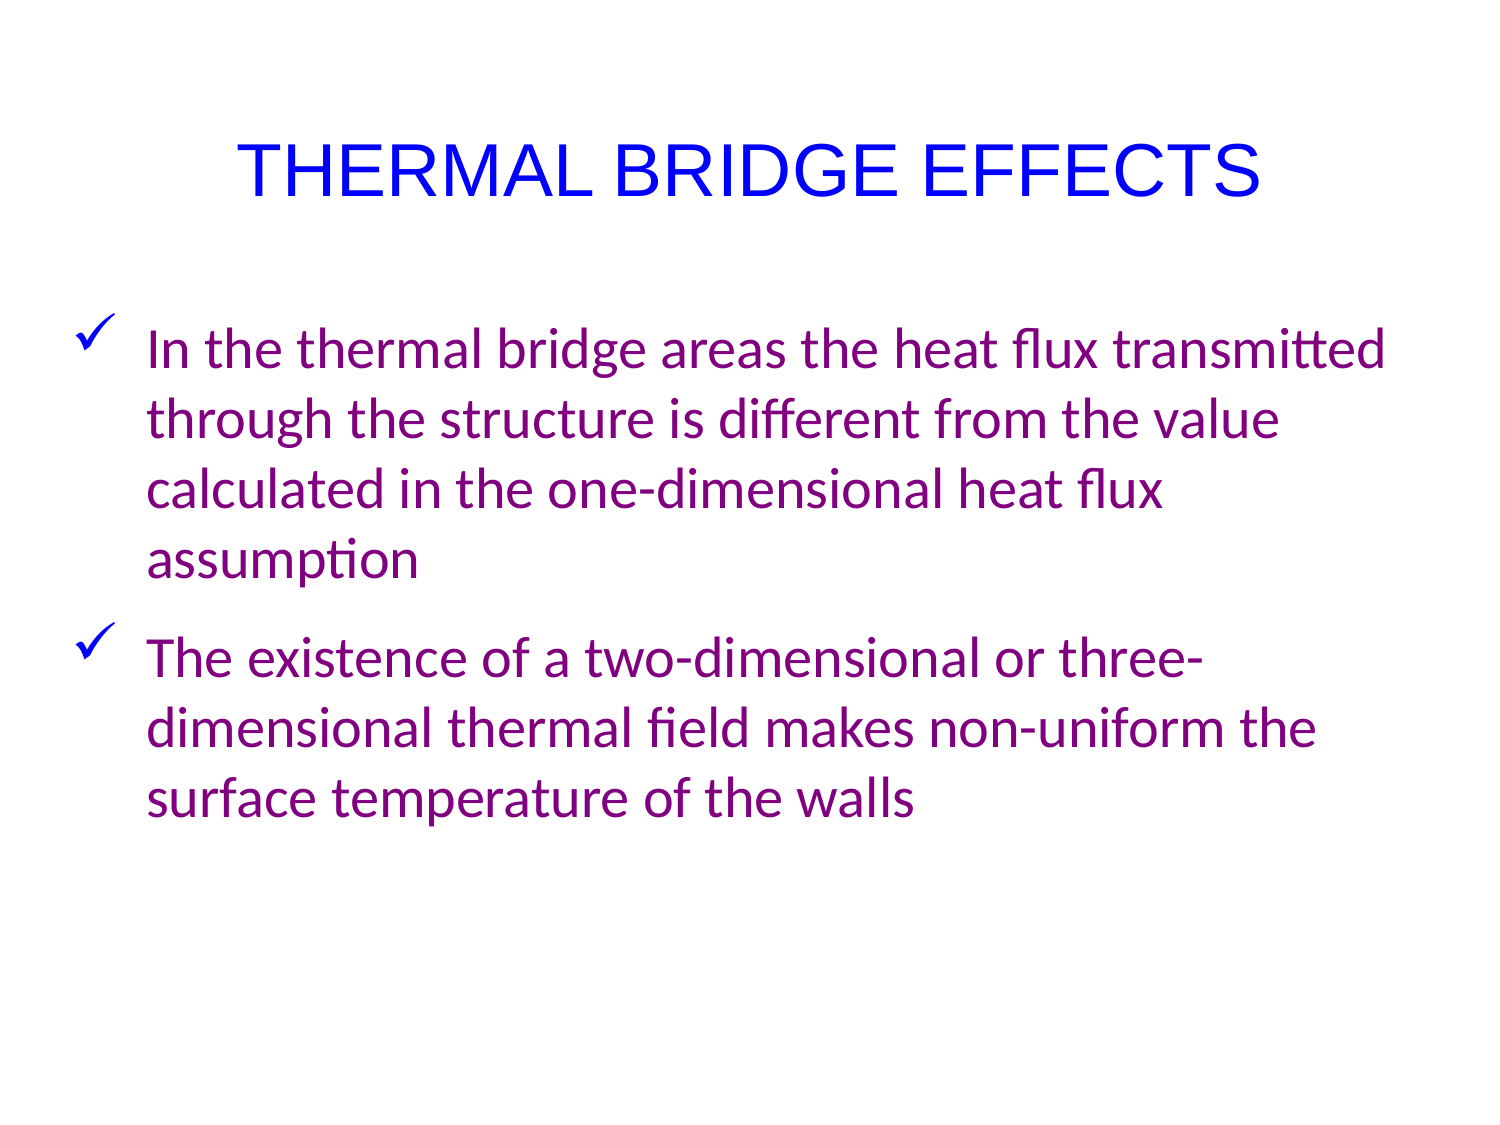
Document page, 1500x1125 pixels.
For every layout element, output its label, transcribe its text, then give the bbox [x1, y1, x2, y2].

text_box In the thermal bridge areas the heat flux transmitted through the structure is different from the value calculated in the one-dimensional heat flux assumption The existence of a two-dimensional or three-dimensional thermal field makes non-uniform the surface temperature of the walls [56, 302, 1444, 837]
title THERMAL BRIDGE EFFECTS [50, 101, 1450, 232]
